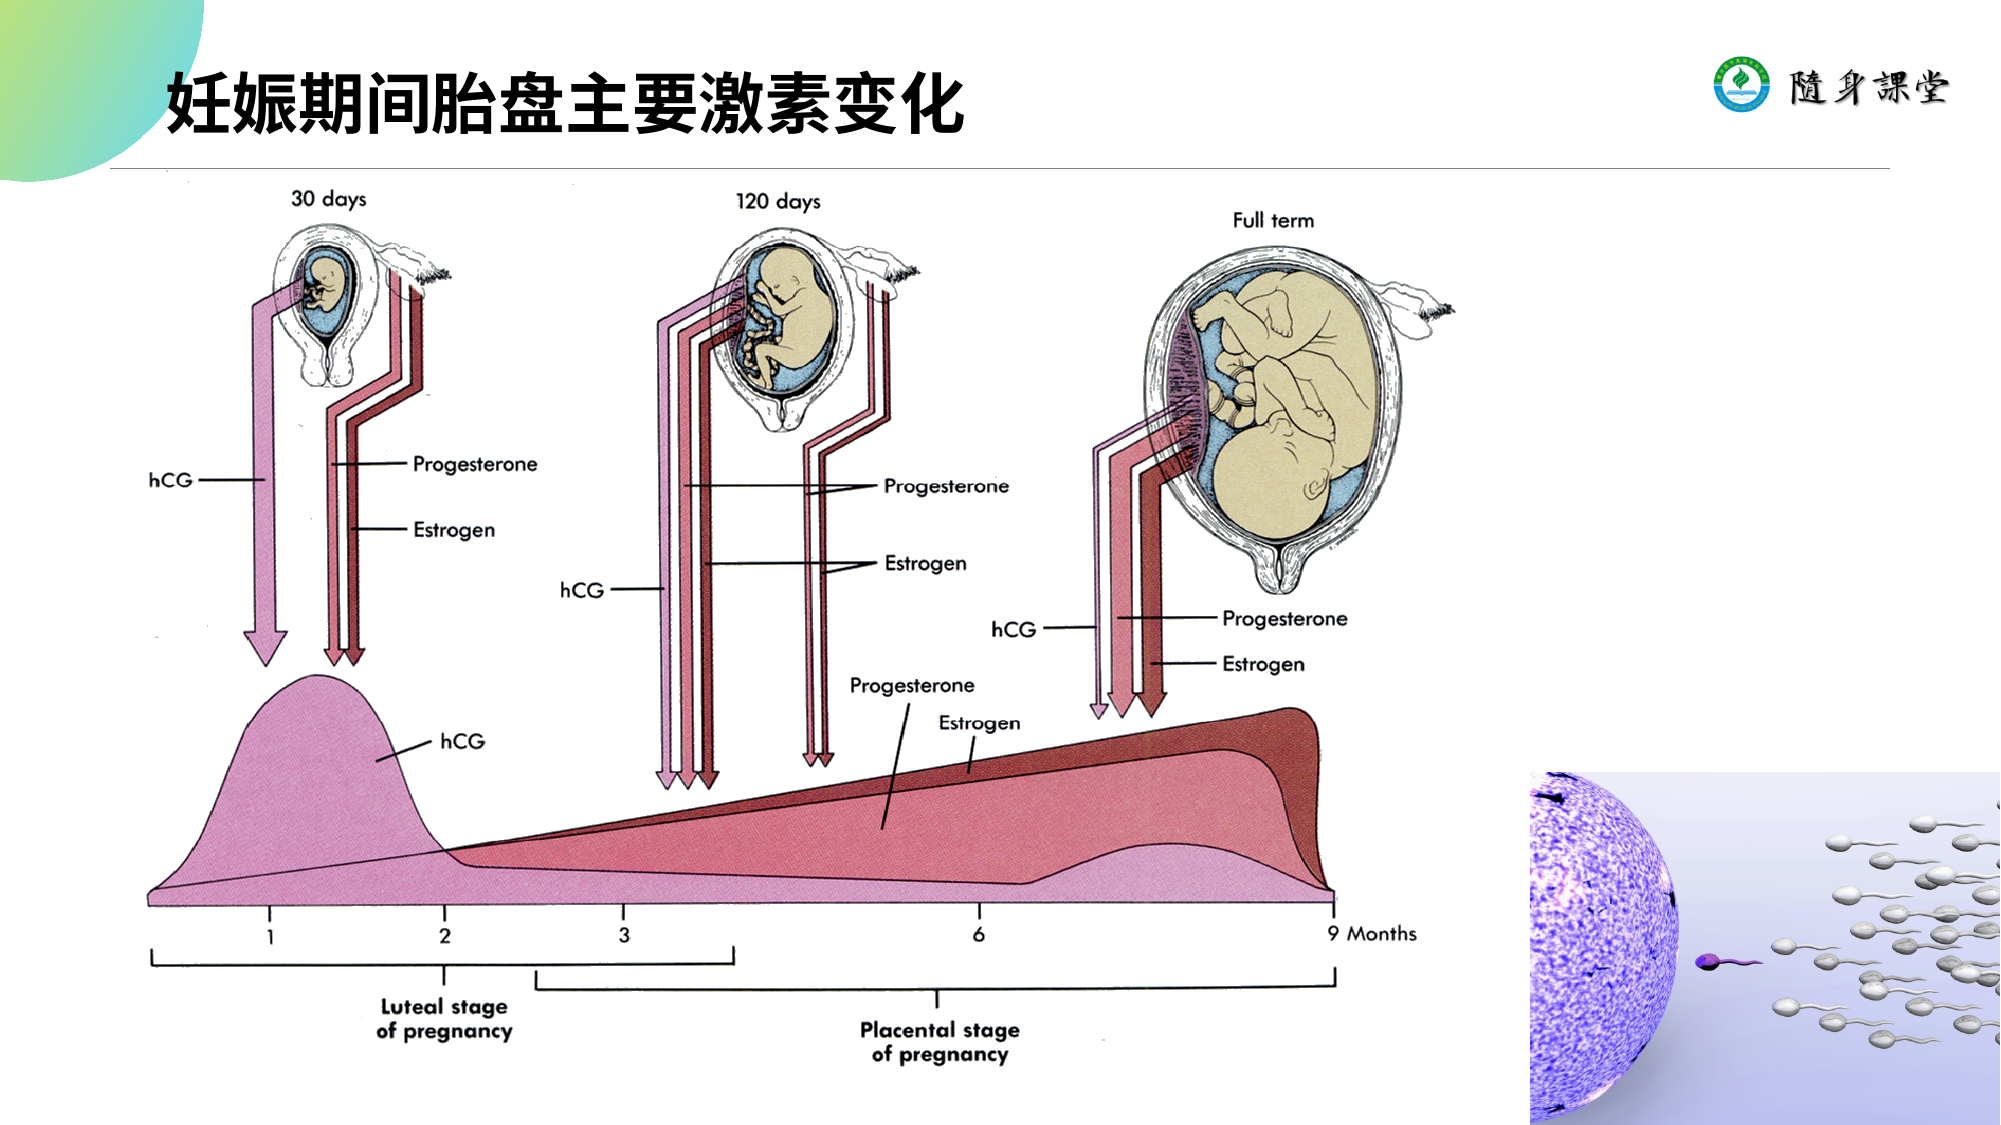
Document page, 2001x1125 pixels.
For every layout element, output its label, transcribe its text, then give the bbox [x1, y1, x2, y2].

title 妊娠期间胎盘主要激素变化 [150, 0, 1850, 150]
picture [99, 162, 1487, 1067]
picture [1530, 772, 2000, 1125]
picture [1850, 45, 1954, 124]
